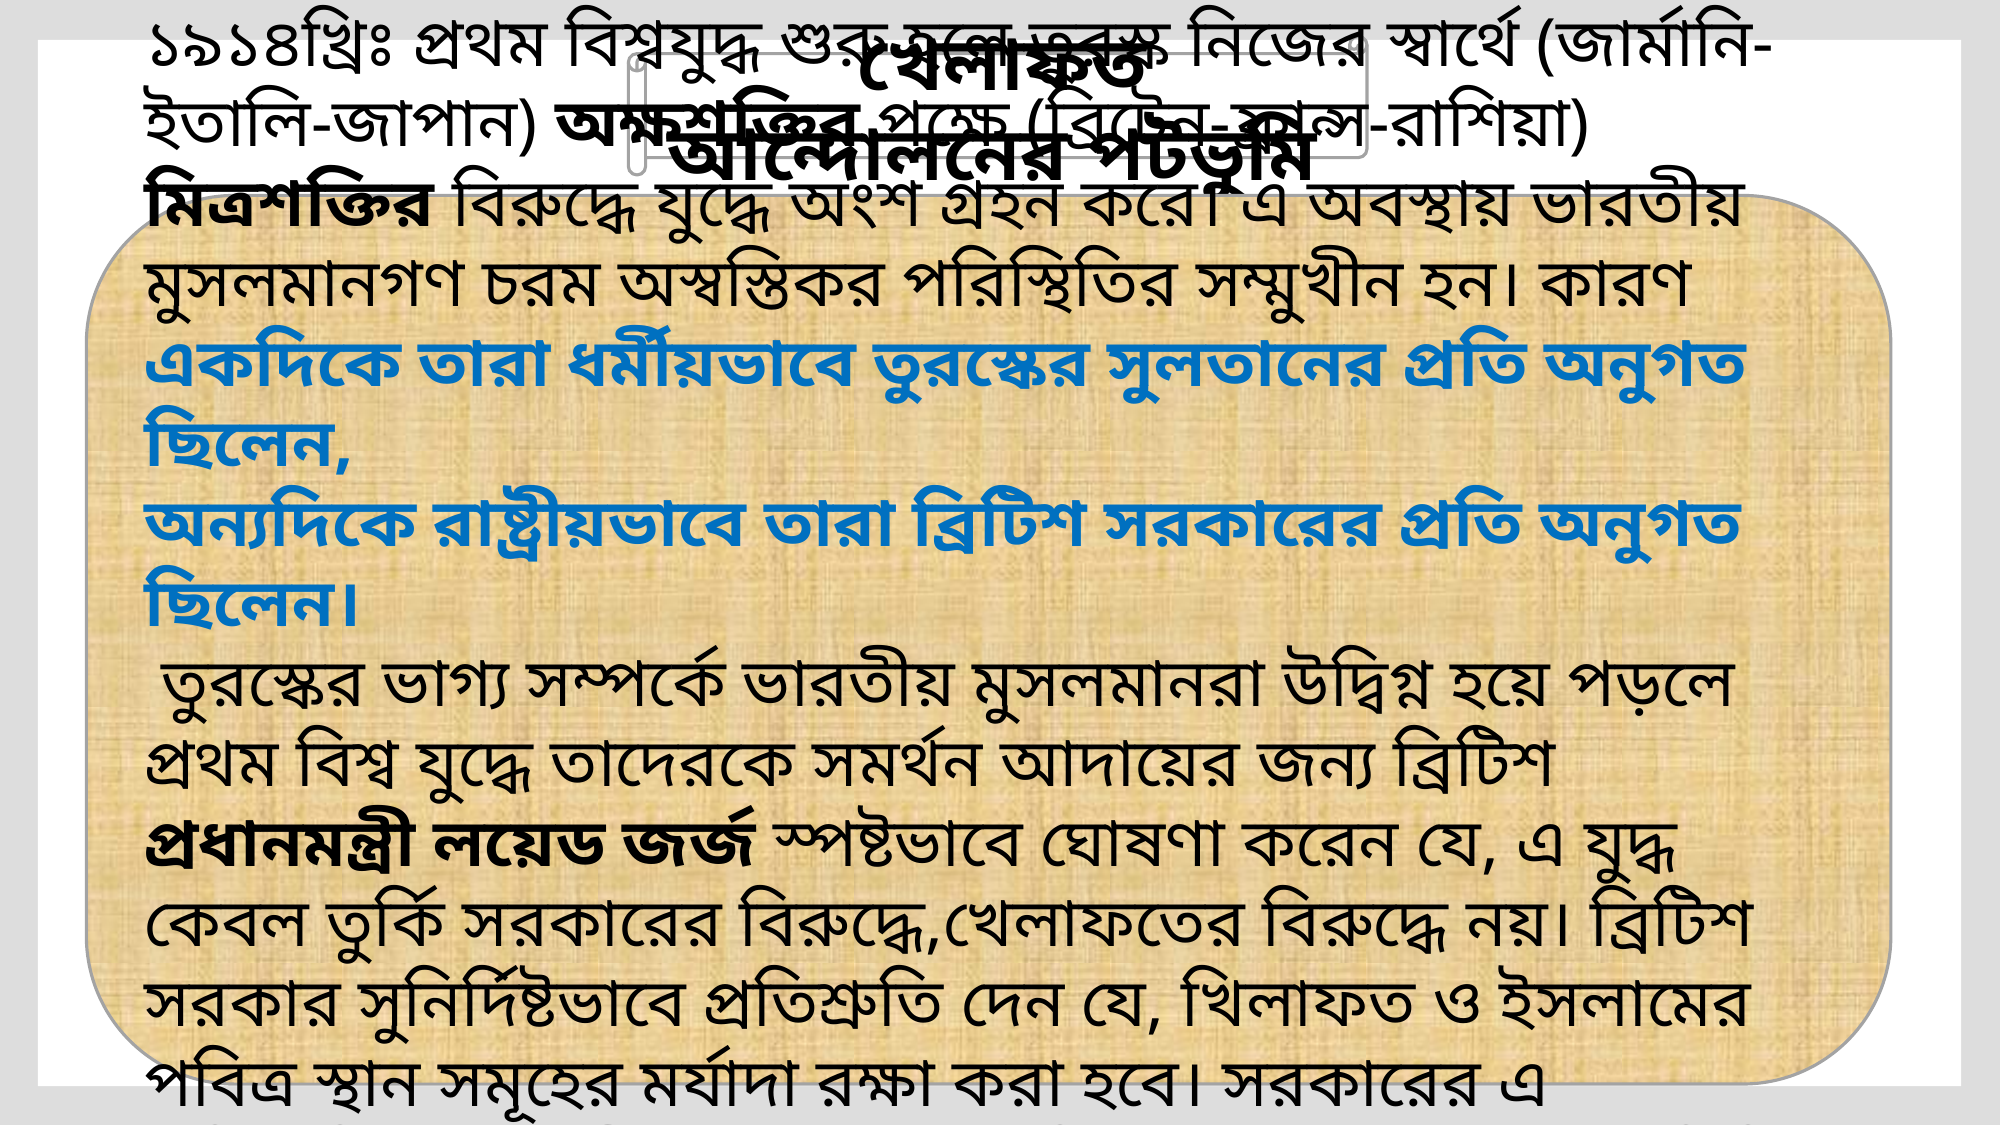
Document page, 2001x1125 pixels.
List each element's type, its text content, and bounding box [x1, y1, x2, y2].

text_box খেলাফত আন্দোলনের পটভুমি [626, 34, 1369, 177]
text_box ১৯১৪খ্রিঃ প্রথম বিশ্বযুদ্ধ শুরু হলে তুরস্ক নিজের স্বার্থে (জার্মানি-ইতালি-জাপান) অক্ষশক্তির পক্ষে (ব্রিটেন-ফ্রান্স-রাশিয়া) মিত্রশক্তির বিরুদ্ধে যুদ্ধে অংশ গ্রহন করে। এ অবস্থায় ভারতীয় মুসলমানগণ চরম অস্বস্তিকর পরিস্থিতির সম্মুখীন হন। কারণ একদিকে তারা ধর্মীয়ভাবে তুরস্কের সুলতানের প্রতি অনুগত ছিলেন, অন্যদিকে রাষ্ট্রীয়ভাবে তারা ব্রিটিশ সরকারের প্রতি অনুগত ছিলেন। তুরস্কের ভাগ্য সম্পর্কে ভারতীয় মুসলমানরা উদ্বিগ্ন হয়ে পড়লে প্রথম বিশ্ব যুদ্ধে তাদেরকে সমর্থন আদায়ের জন্য ব্রিটিশ প্রধানমন্ত্রী লয়েড জর্জ স্পষ্টভাবে ঘোষণা করেন যে, এ যুদ্ধ কেবল তুর্কি সরকারের বিরুদ্ধে,খেলাফতের বিরুদ্ধে নয়। ব্রিটিশ সরকার সুনির্দিষ্টভাবে প্রতিশ্রুতি দেন যে, খিলাফত ও ইসলামের পবিত্র স্থান সমূহের মর্যাদা রক্ষা করা হবে। সরকারের এ প্রতিশ্রুতিতে ভারতীয় মুসলমানগণ বিশ্বাস স্থাপন করে এবং ব্রিটিশ সরকারের পক্ষে যুদ্ধে অংশগ্রহন করে বিশেষ কৃতিত্ব প্রদর্শন করে। [84, 193, 1893, 1086]
